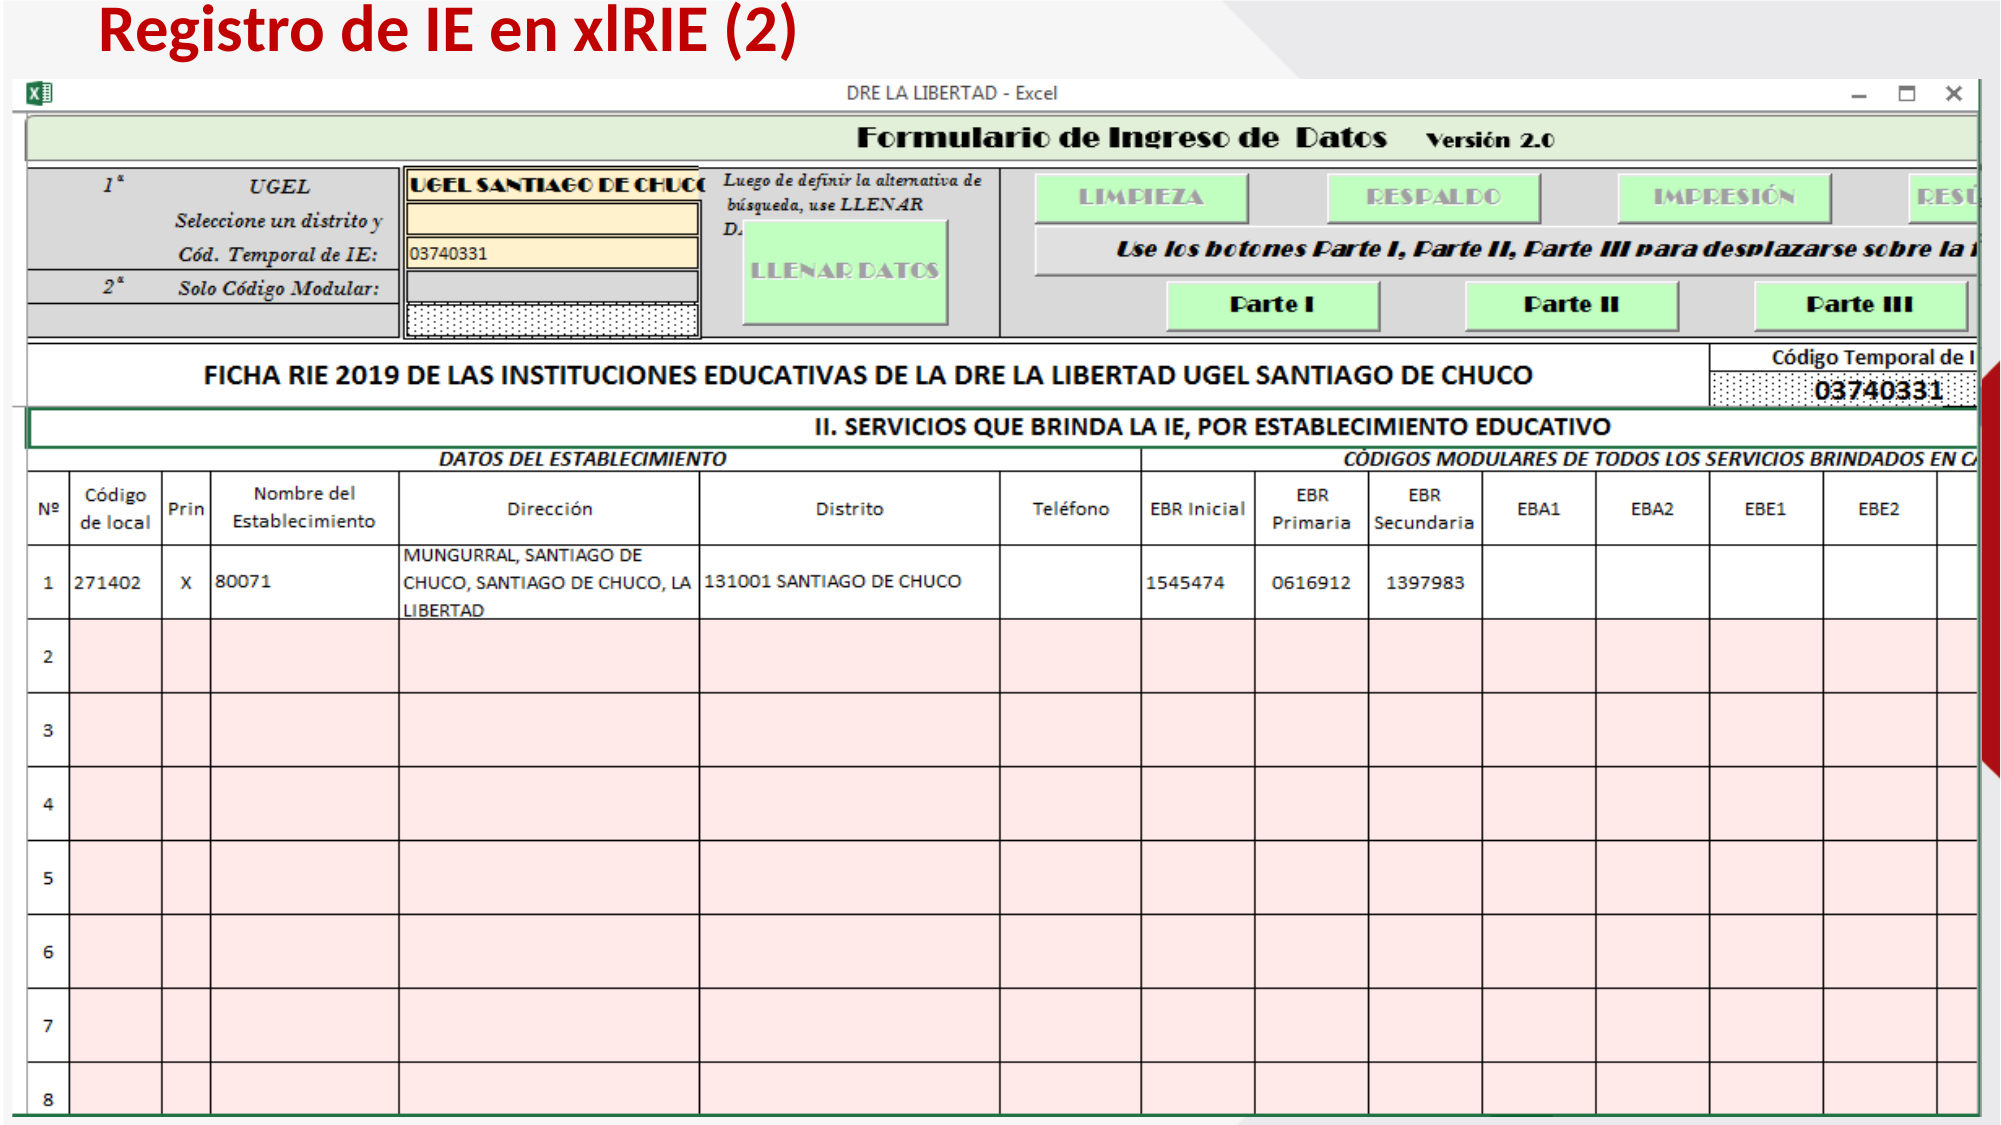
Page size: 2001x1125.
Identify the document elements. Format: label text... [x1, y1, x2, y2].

text_box Registro de IE en xlRIE (2) [83, 0, 1845, 74]
picture [0, 0, 2001, 1125]
